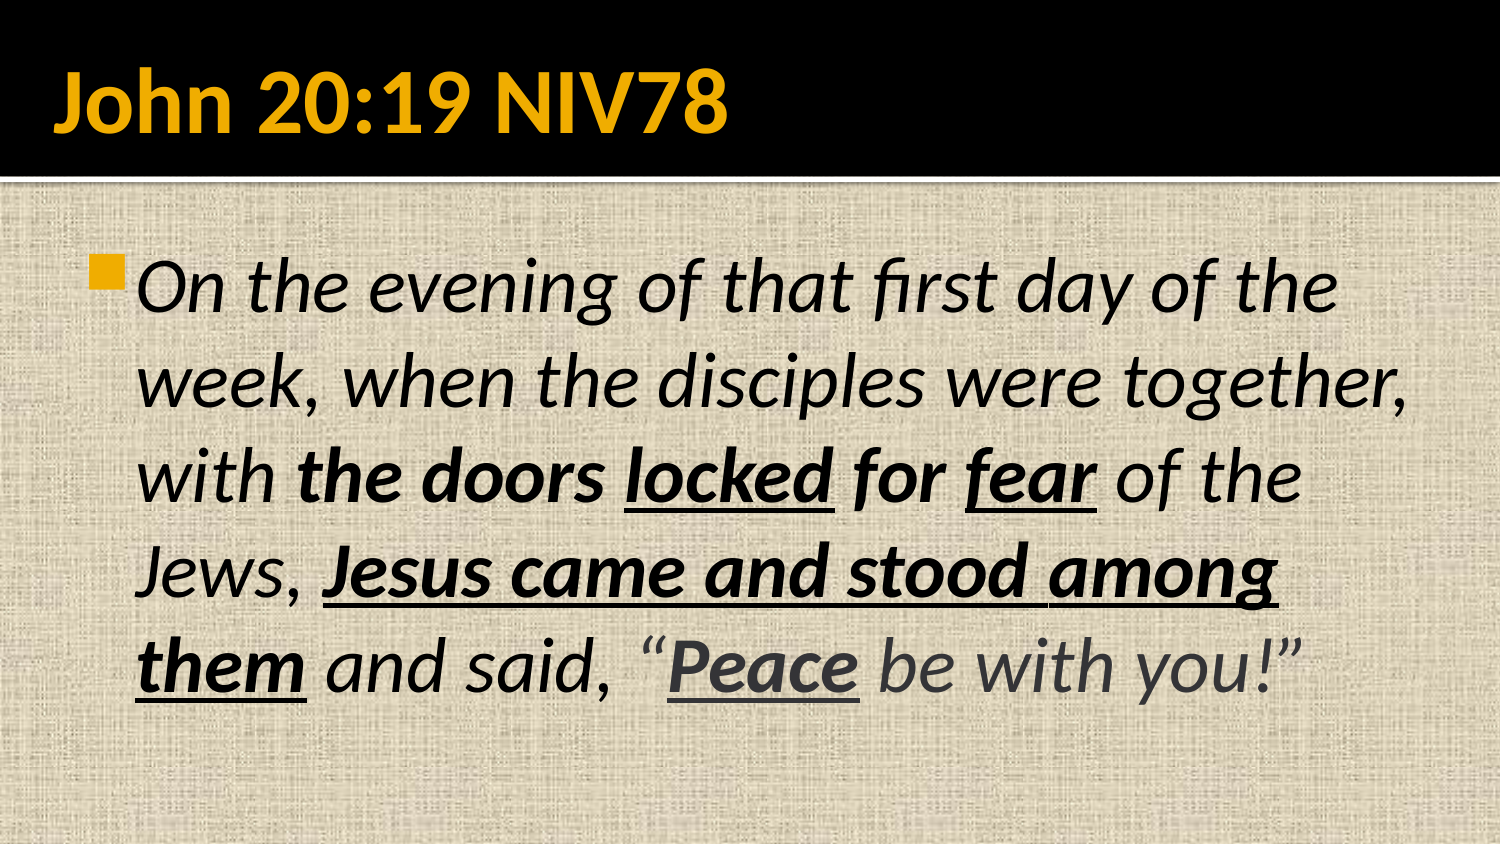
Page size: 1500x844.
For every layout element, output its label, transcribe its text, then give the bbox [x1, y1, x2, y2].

title John 20:19 NIV78 [38, 19, 1389, 174]
picture [0, 183, 1500, 844]
list On the evening of that first day of the week, when the disciples were together, with the doors locked for fear of the Jews, Jesus came and stood among them and said, “Peace be with you!” [54, 218, 1456, 788]
